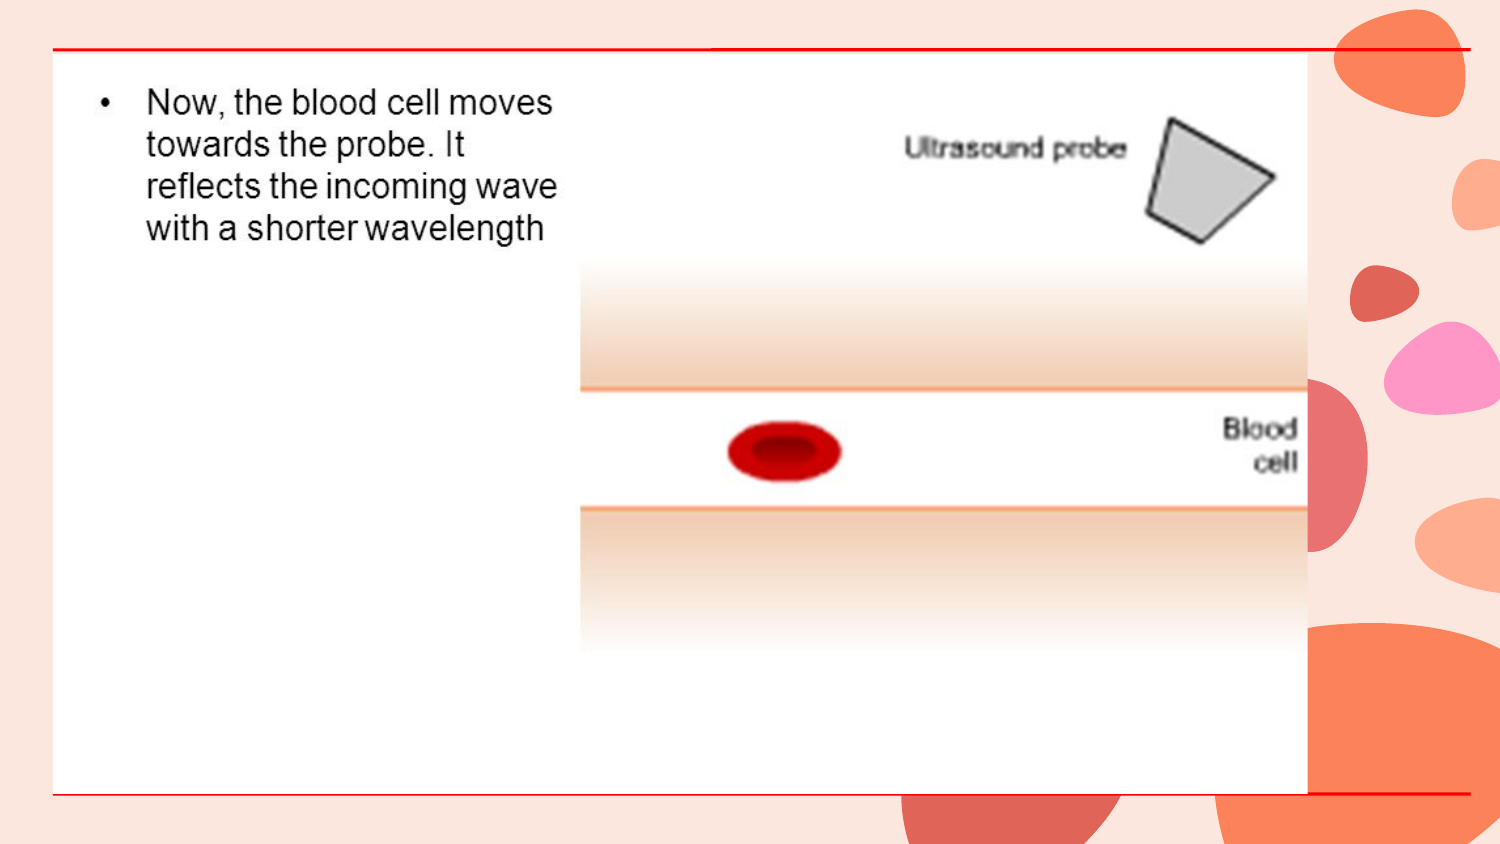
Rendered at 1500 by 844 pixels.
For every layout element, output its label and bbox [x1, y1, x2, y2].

picture [52, 54, 1308, 795]
